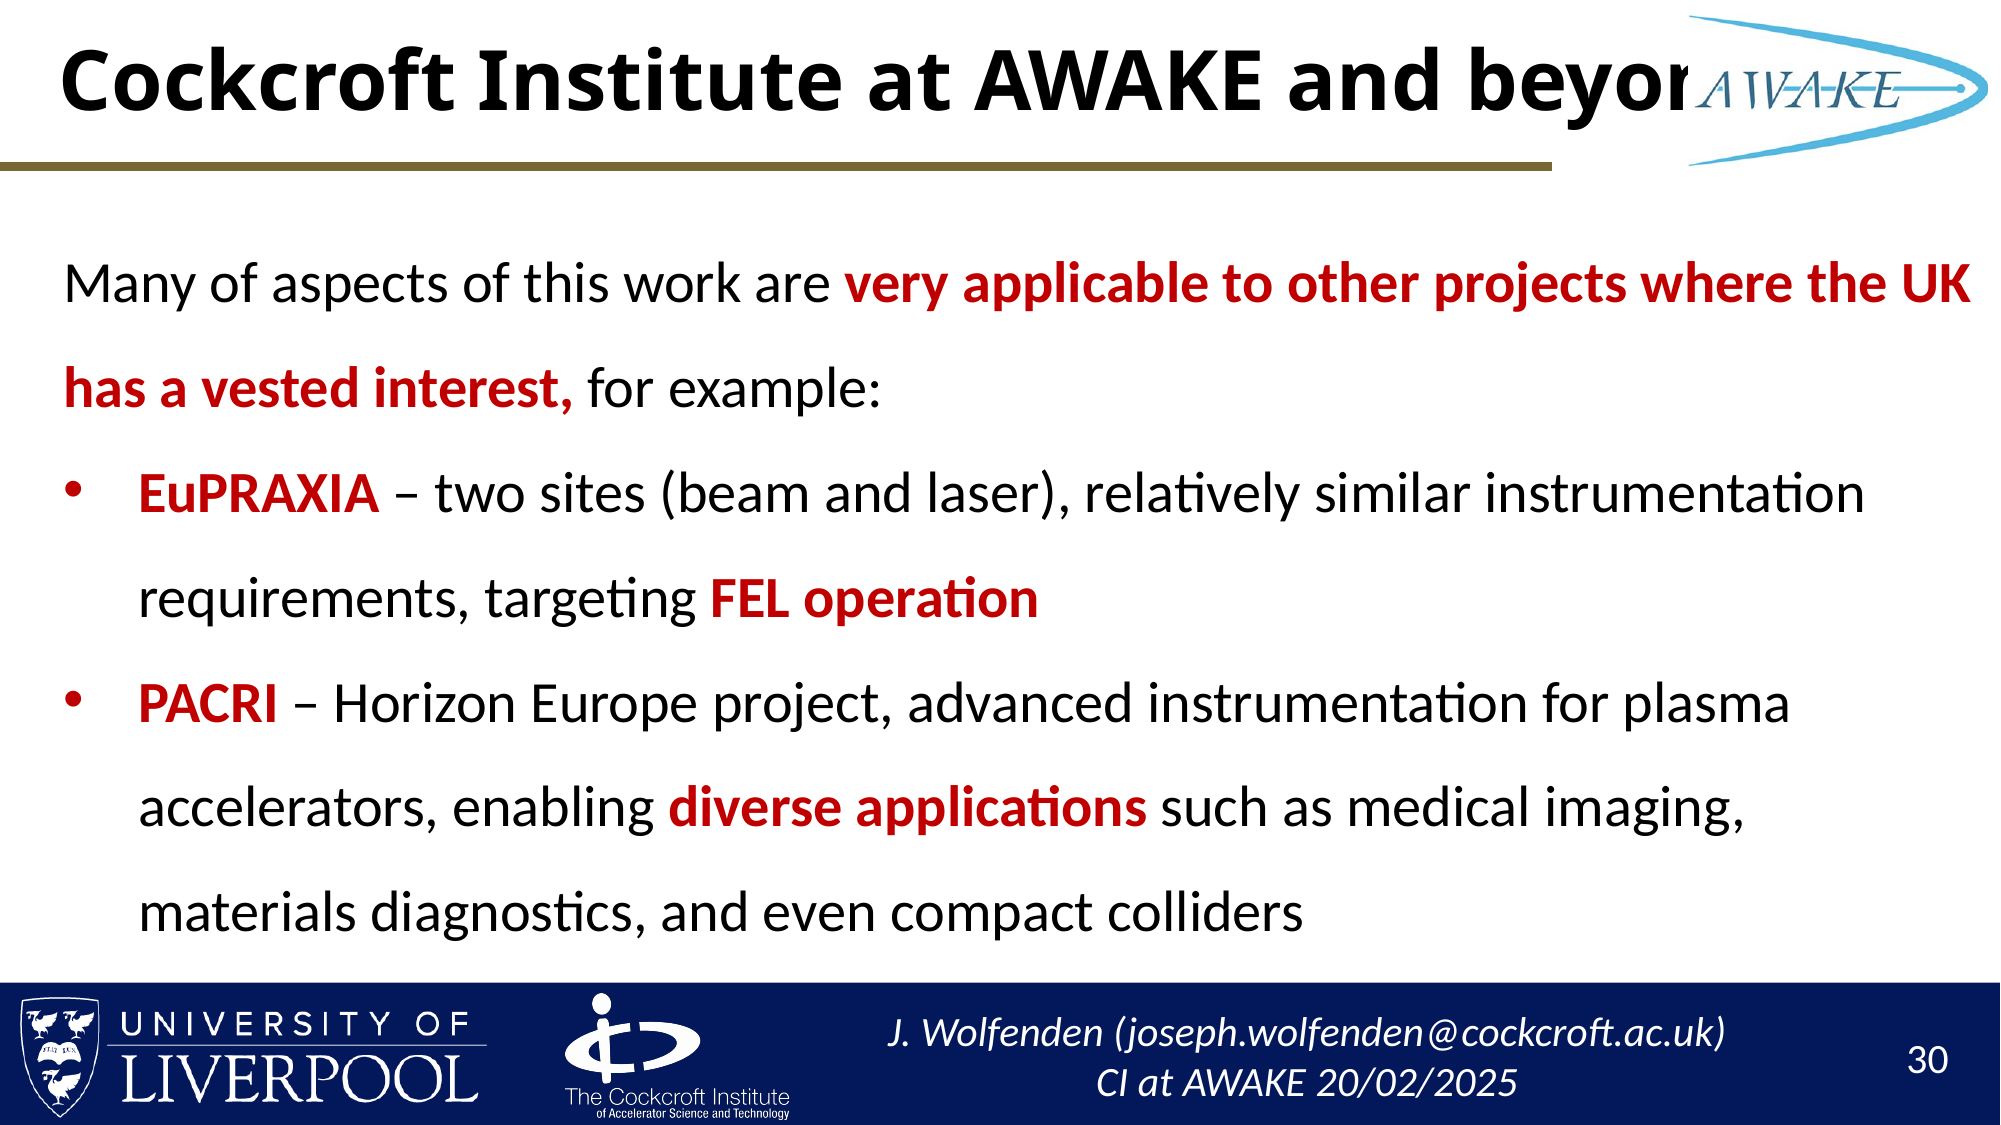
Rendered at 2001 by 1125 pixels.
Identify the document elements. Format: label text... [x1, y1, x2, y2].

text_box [0, 976, 2000, 1125]
text_box Cockcroft Institute at AWAKE and beyond… [0, 0, 2000, 167]
text_box Many of aspects of this work are very applicable to other projects where the UK has a vested interest, for example: EuPRAXIA – two sites (beam and laser), relatively similar instrumentation requirements, targeting FEL operation PACRI – Horizon Europe project, advanced instrumentation for plasma accelerators, enabling diverse applications such as medical imaging, materials diagnostics, and even compact colliders [48, 201, 1987, 951]
picture [1688, 15, 1988, 168]
